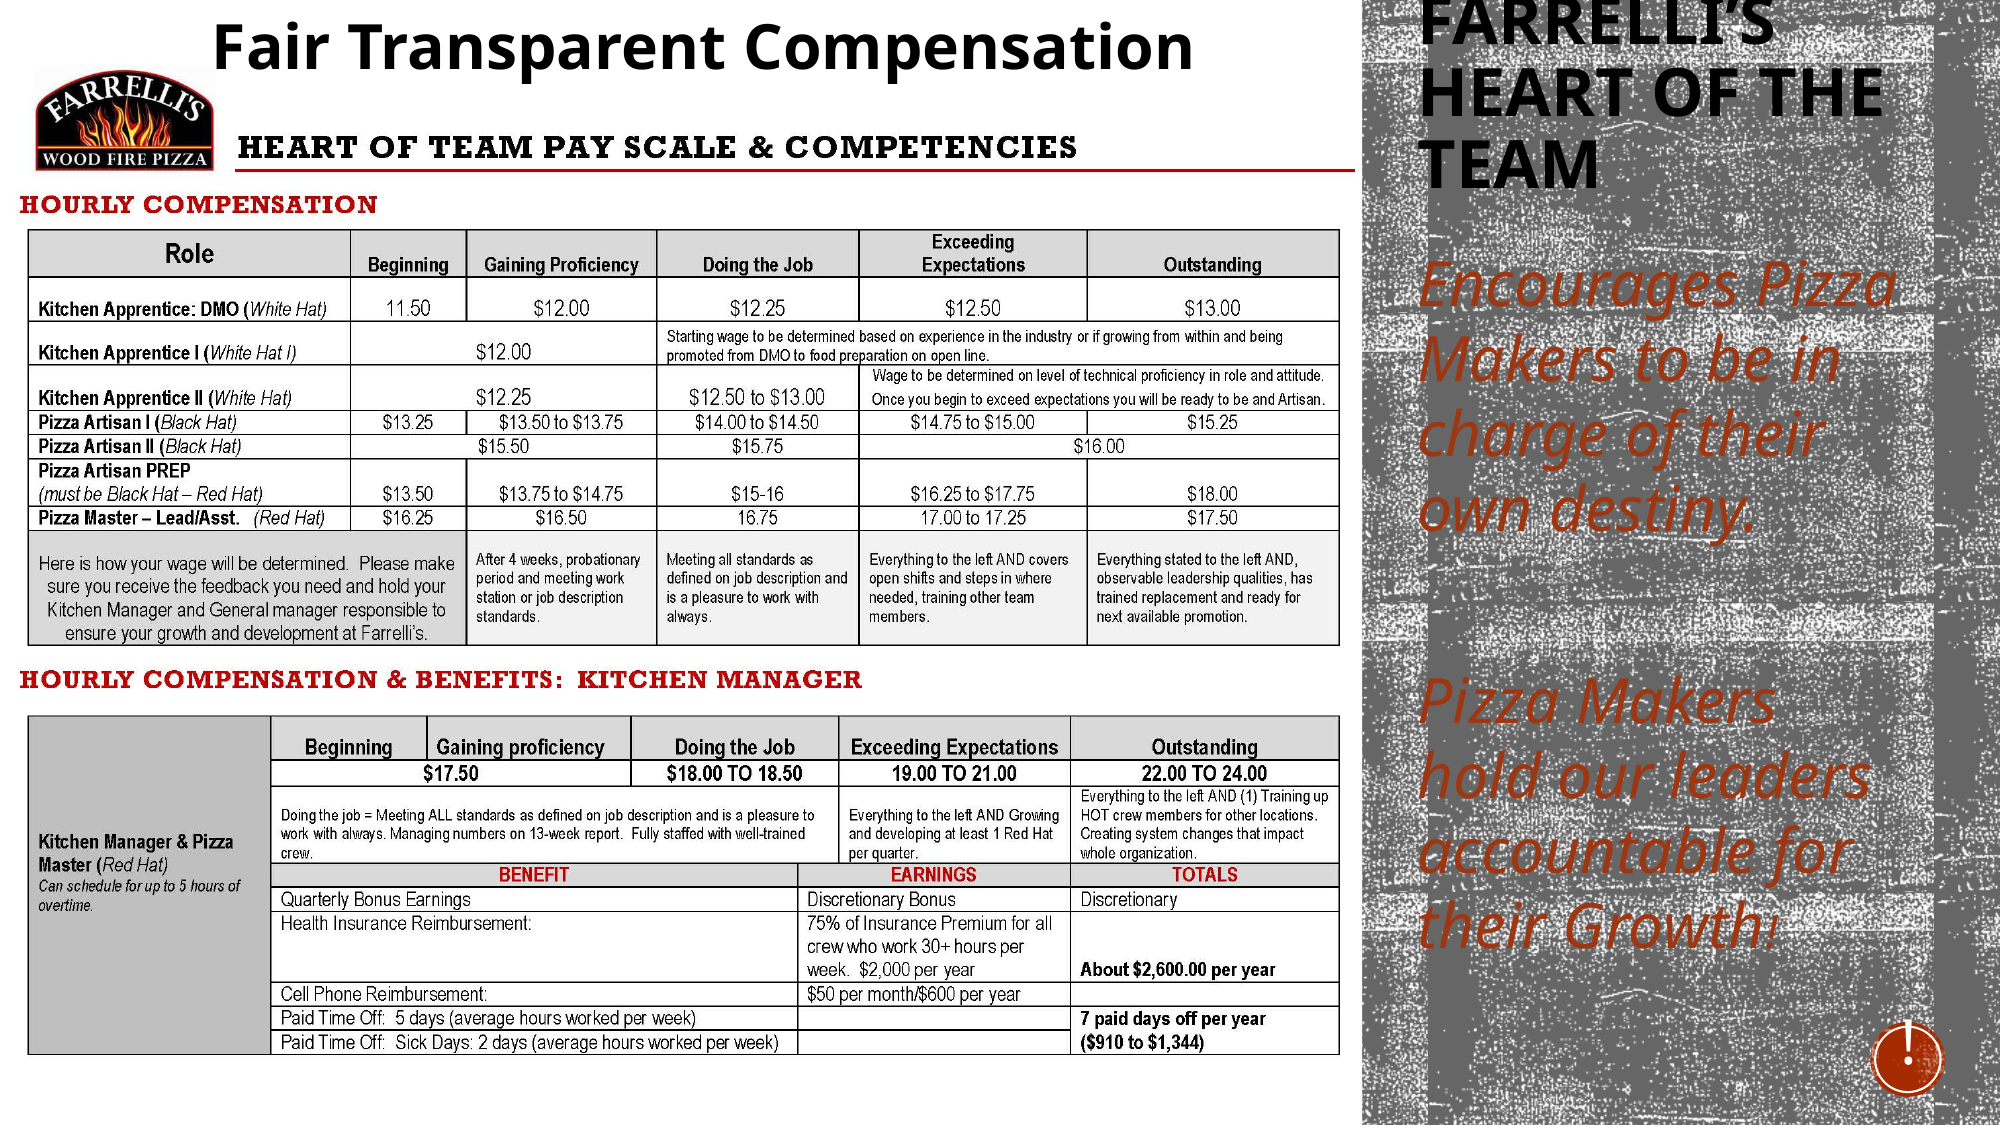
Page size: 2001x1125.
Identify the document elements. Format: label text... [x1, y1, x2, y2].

title Farrelli’s Heart of the Team [1402, 18, 1979, 211]
text_box ! [1851, 994, 1966, 1085]
list Encourages Pizza Makers to be in charge of their own destiny. Pizza Makers hold our leaders accountable for their Growth! [1402, 236, 1928, 1037]
picture [0, 0, 1363, 1125]
